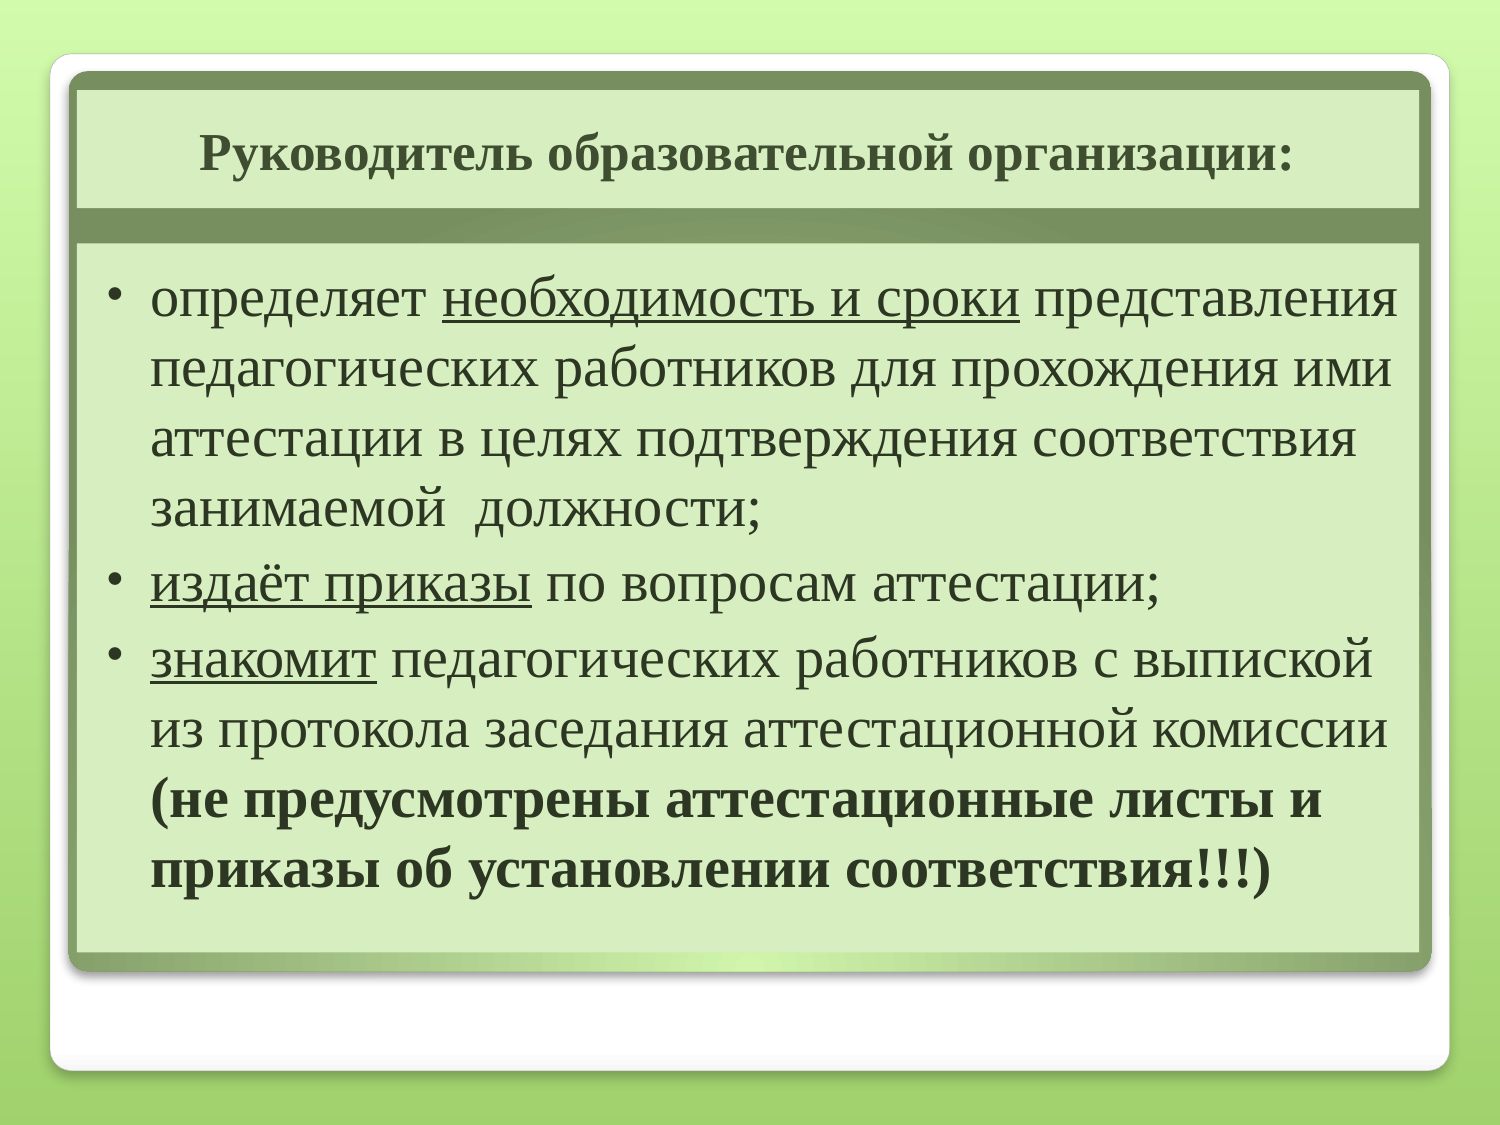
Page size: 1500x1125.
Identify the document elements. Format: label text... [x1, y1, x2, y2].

title Руководитель образовательной организации: [76, 90, 1420, 209]
list определяет необходимость и сроки представления педагогических работников для прохождения ими аттестации в целях подтверждения соответствия занимаемой должности; издаёт приказы по вопросам аттестации; знакомит педагогических работников с выпиской из протокола заседания аттестационной комиссии (не предусмотрены аттестационные листы и приказы об установлении соответствия!!!) [76, 243, 1420, 953]
